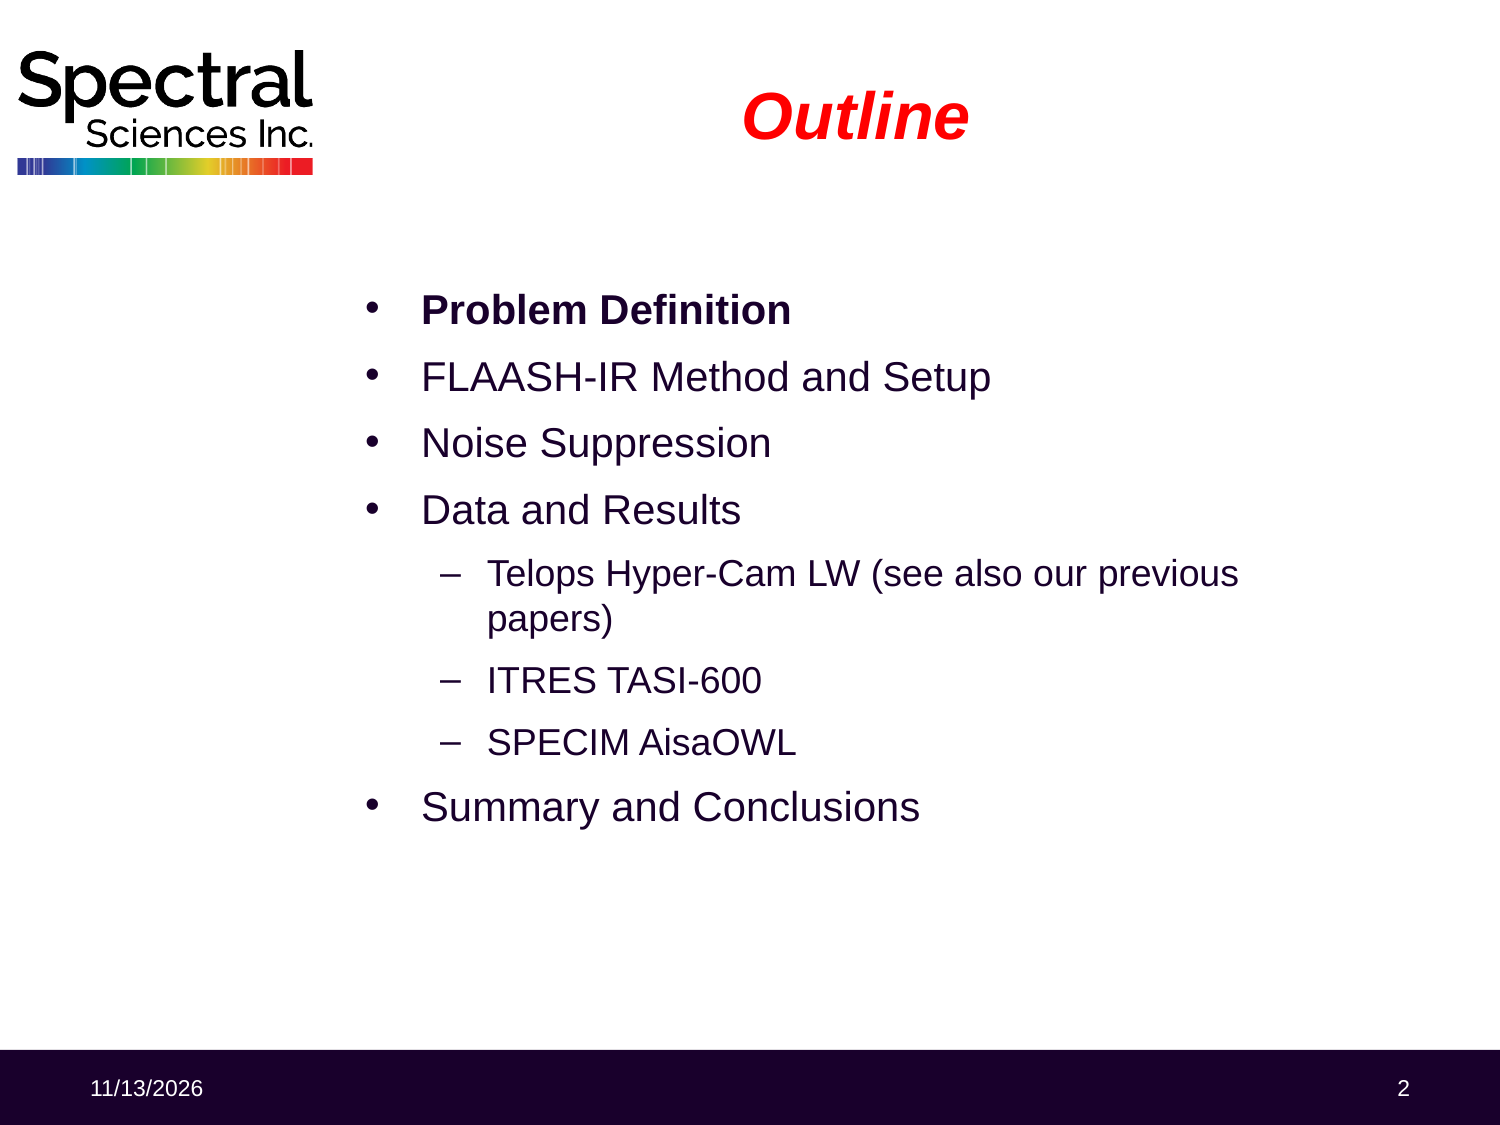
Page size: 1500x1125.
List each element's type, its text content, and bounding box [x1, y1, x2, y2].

slide_number 2 [1074, 1050, 1425, 1125]
list Problem Definition FLAASH-IR Method and Setup Noise Suppression Data and Results Telops Hyper-Cam LW (see also our previous papers) ITRES TASI-600 SPECIM AisaOWL Summary and Conclusions [350, 275, 1300, 1050]
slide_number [75, 1050, 425, 1125]
title Outline [312, 50, 1400, 175]
picture [17, 50, 312, 175]
